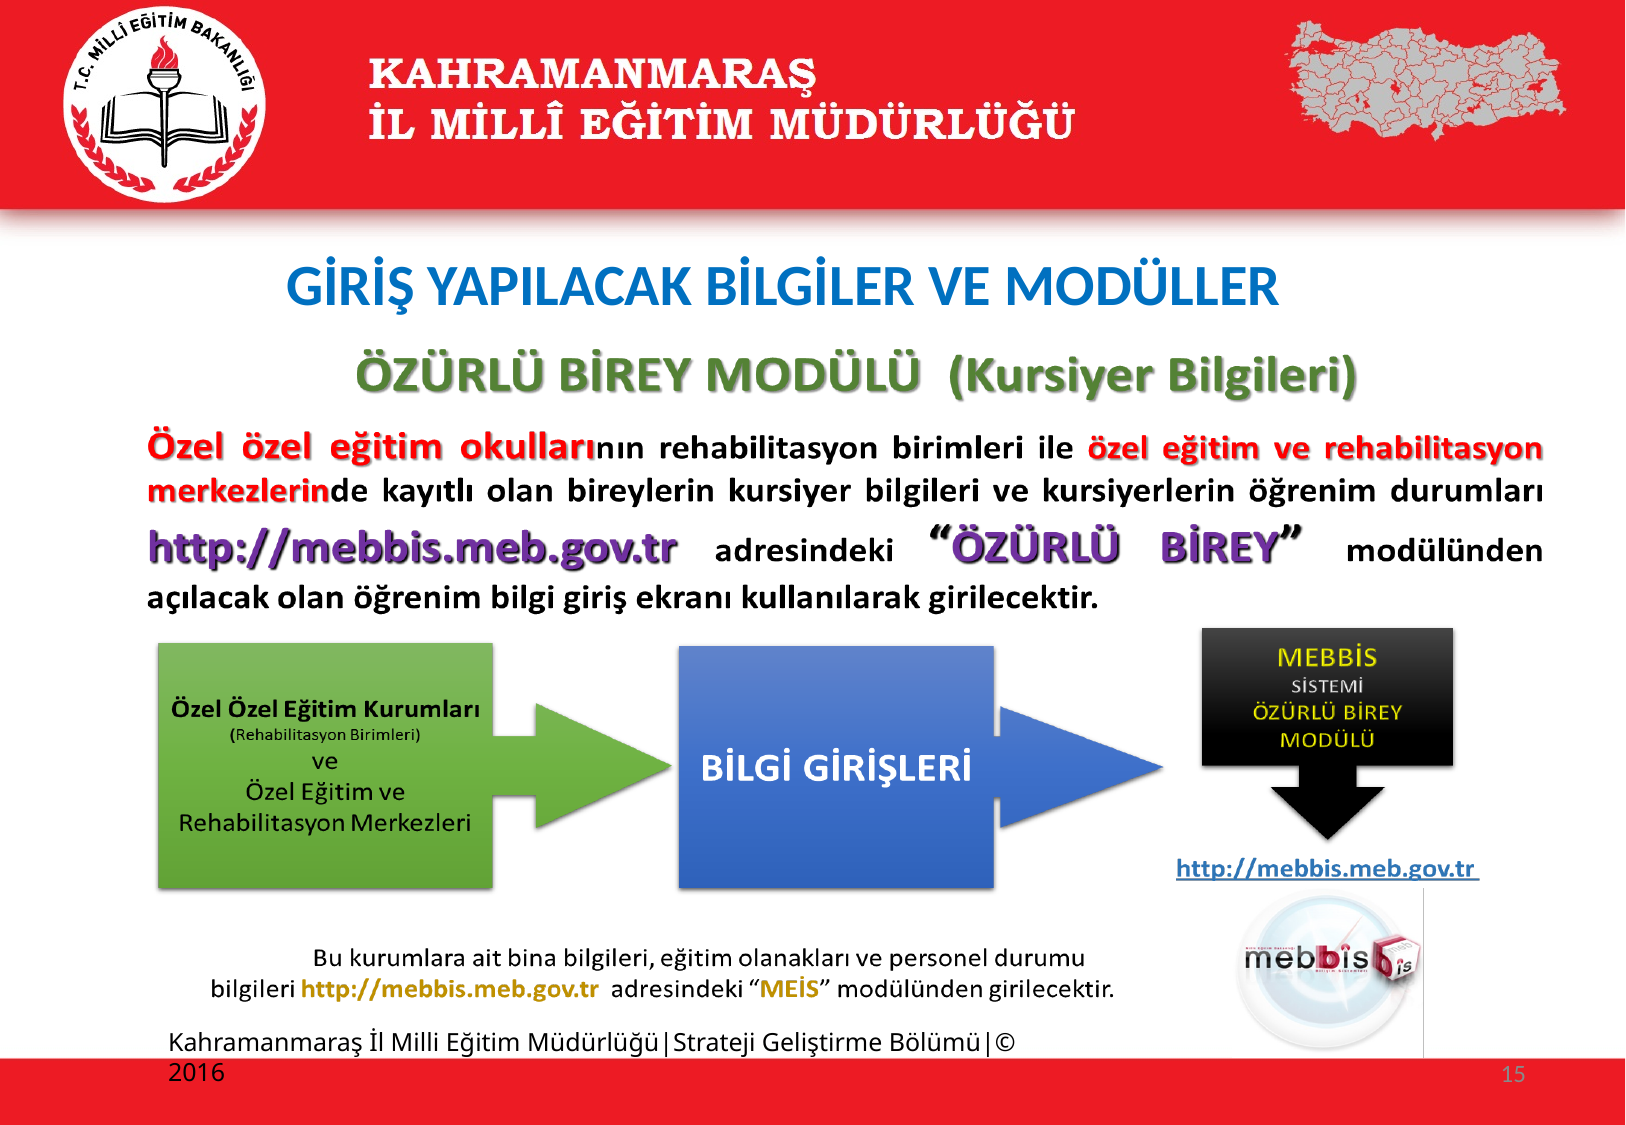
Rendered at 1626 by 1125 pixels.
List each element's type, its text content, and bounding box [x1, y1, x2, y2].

title GİRİŞ YAPILACAK BİLGİLER VE MODÜLLER [209, 207, 1358, 324]
slide_number 15 [1164, 1066, 1544, 1103]
picture [0, 0, 1626, 1125]
text_box Kahramanmaraş İl Milli Eğitim Müdürlüğü|Strateji Geliştirme Bölümü|© 2016 [153, 1066, 1053, 1094]
